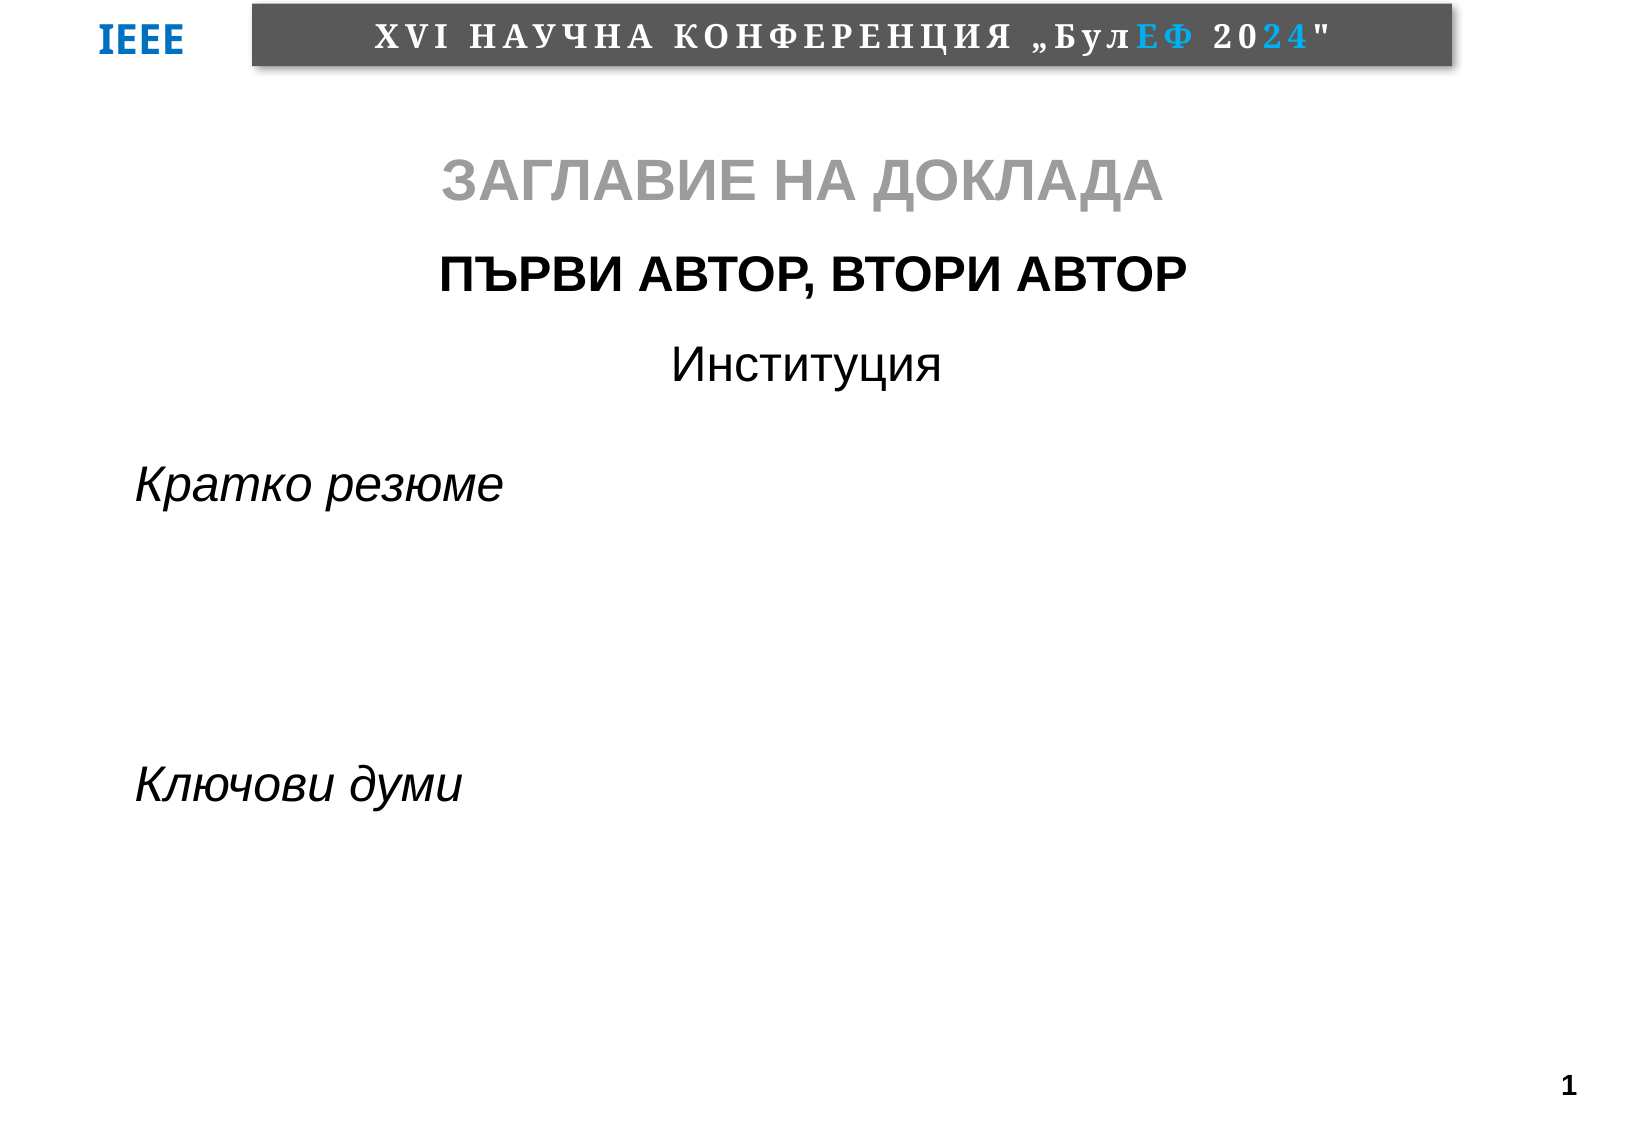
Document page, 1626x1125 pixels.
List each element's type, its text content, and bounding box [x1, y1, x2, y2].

slide_number 1 [1521, 1058, 1593, 1114]
list Кратко резюме Ключови думи [75, 444, 1557, 1059]
title ЗАГЛАВИЕ НА ДОКЛАДА Първи Автор, Втори автор Институция [75, 66, 1538, 433]
